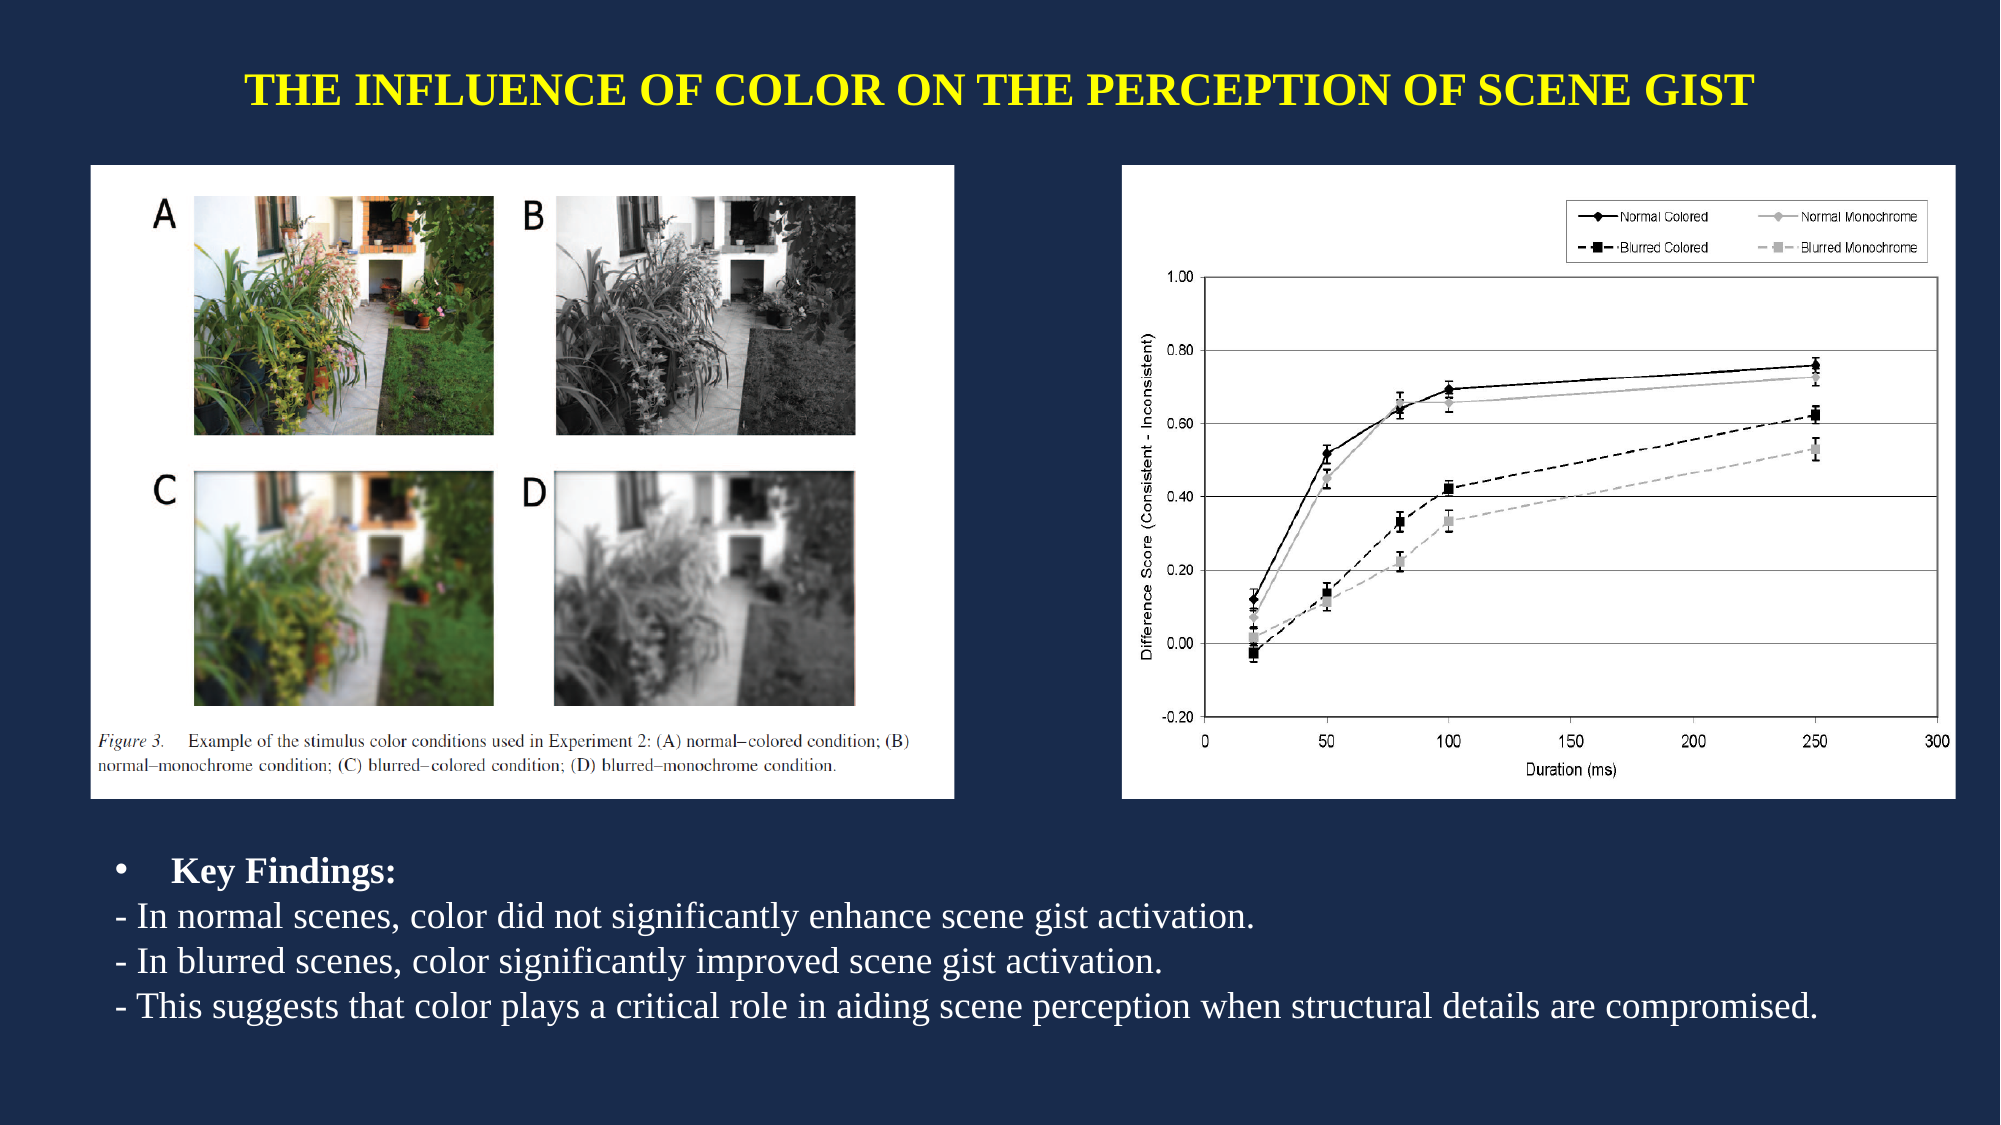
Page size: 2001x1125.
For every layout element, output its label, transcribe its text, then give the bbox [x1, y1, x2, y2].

text_box Key Findings: - In normal scenes, color did not significantly enhance scene gist activation. - In blurred scenes, color significantly improved scene gist activation. - This suggests that color plays a critical role in aiding scene perception when structural details are compromised. [99, 838, 1965, 1034]
picture [90, 165, 955, 799]
picture [1121, 165, 1956, 799]
title THE INFLUENCE OF COLOR ON THE PERCEPTION OF SCENE GIST [112, 26, 1888, 124]
